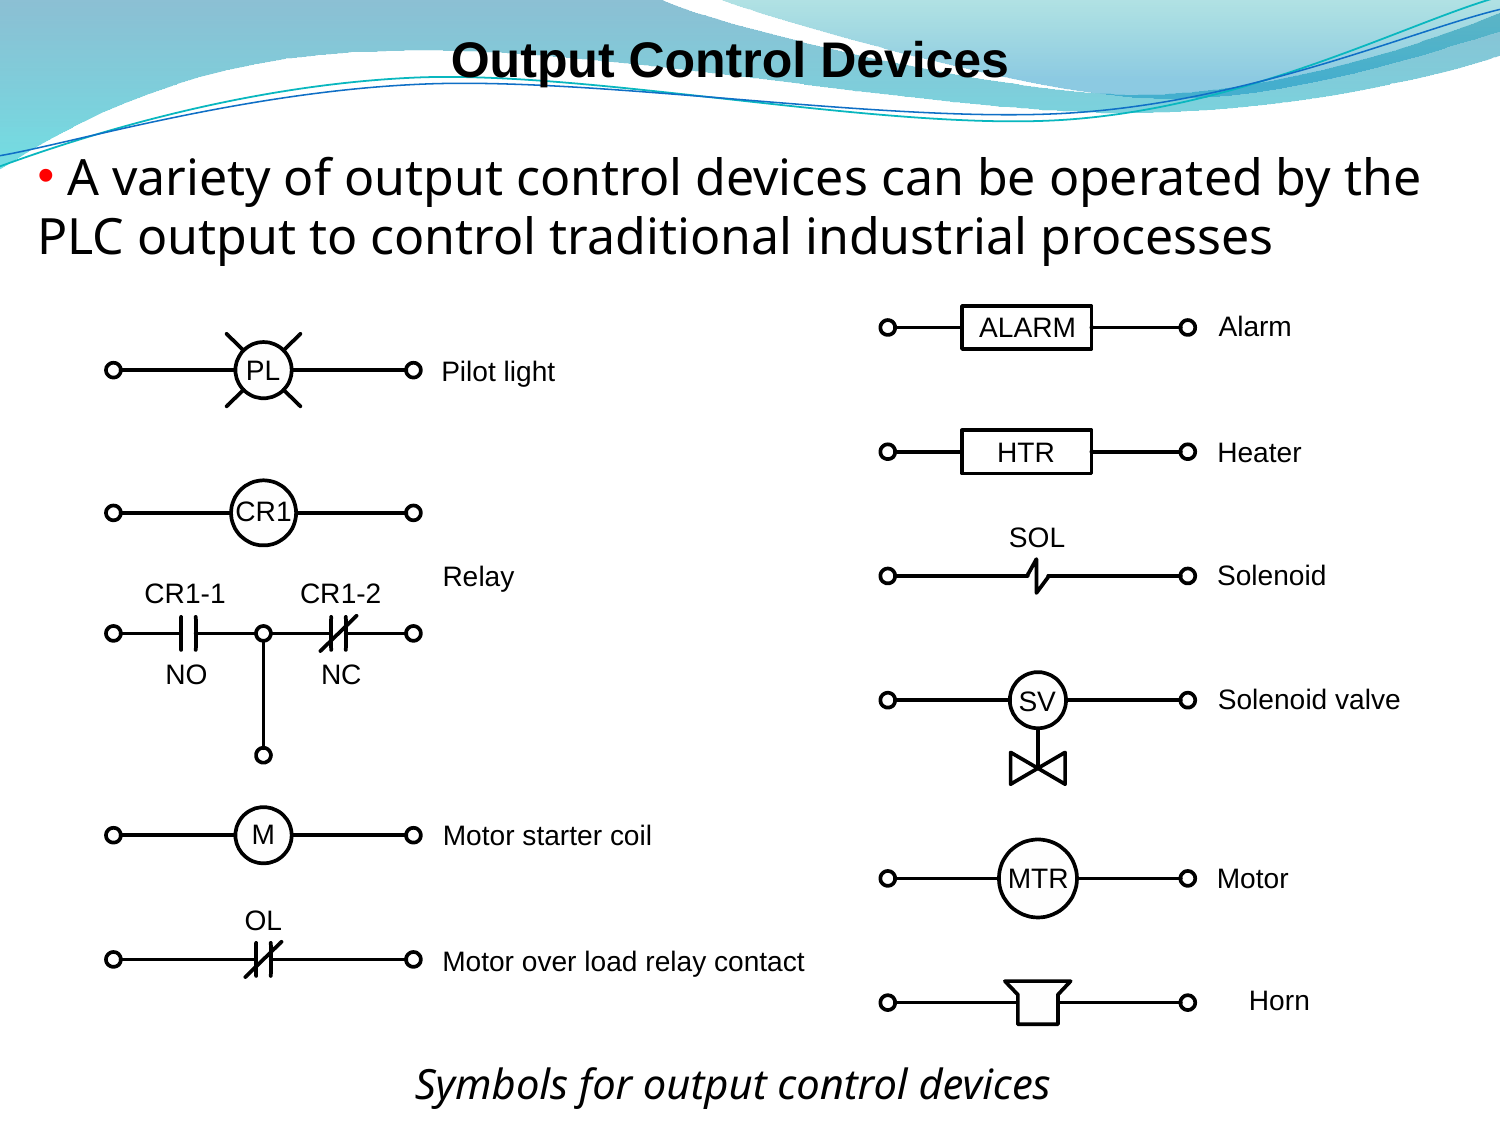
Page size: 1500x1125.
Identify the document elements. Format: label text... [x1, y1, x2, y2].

title Output Control Devices [87, 12, 1376, 88]
text_box A variety of output control devices can be operated by the PLC output to control traditional industrial processes [37, 137, 1450, 1013]
text_box Symbols for output control devices [399, 1050, 1113, 1115]
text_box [99, 299, 1406, 1031]
